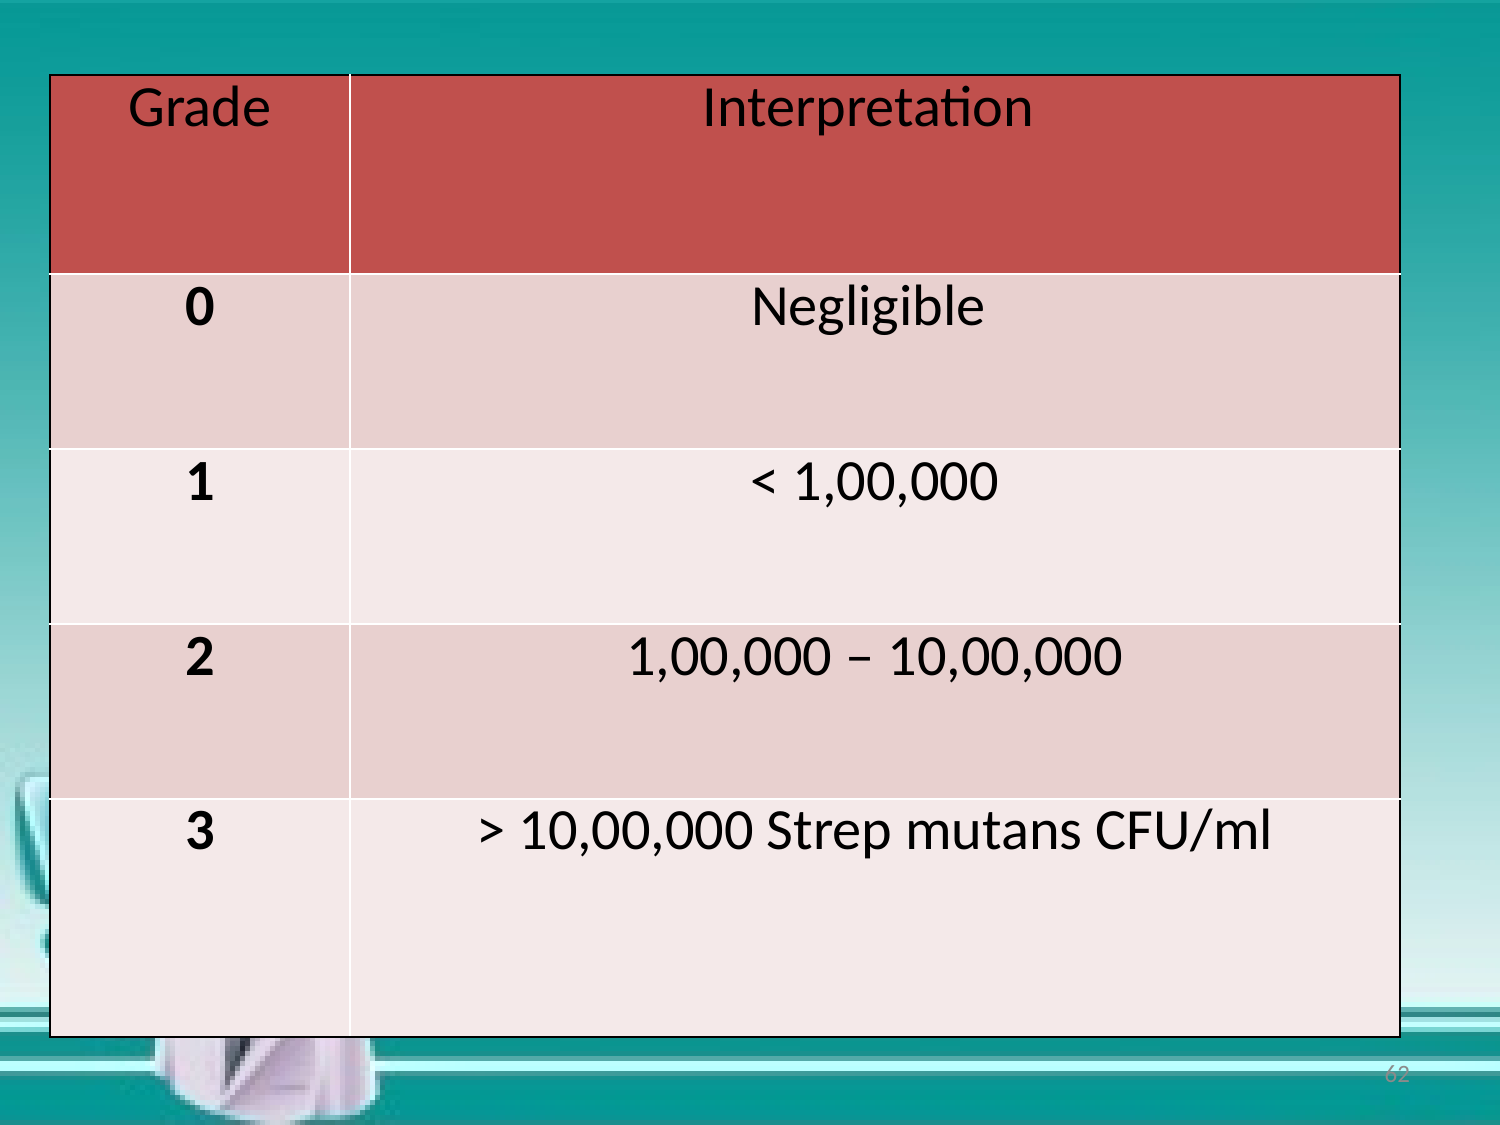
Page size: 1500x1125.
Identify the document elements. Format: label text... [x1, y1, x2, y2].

table_cell 1 [51, 450, 349, 623]
table_cell 0 [51, 275, 349, 448]
table_cell < 1,00,000 [351, 450, 1399, 623]
table_header Interpretation [351, 76, 1399, 273]
table_cell > 10,00,000 Strep mutans CFU/ml [351, 800, 1399, 1036]
slide_number 62 [1074, 1042, 1425, 1103]
table_cell 3 [51, 800, 349, 1036]
table_header Grade [51, 76, 349, 273]
table_cell Negligible [351, 275, 1399, 448]
picture [0, 0, 1500, 1125]
table_cell 2 [51, 625, 349, 798]
table_cell 1,00,000 – 10,00,000 [351, 625, 1399, 798]
